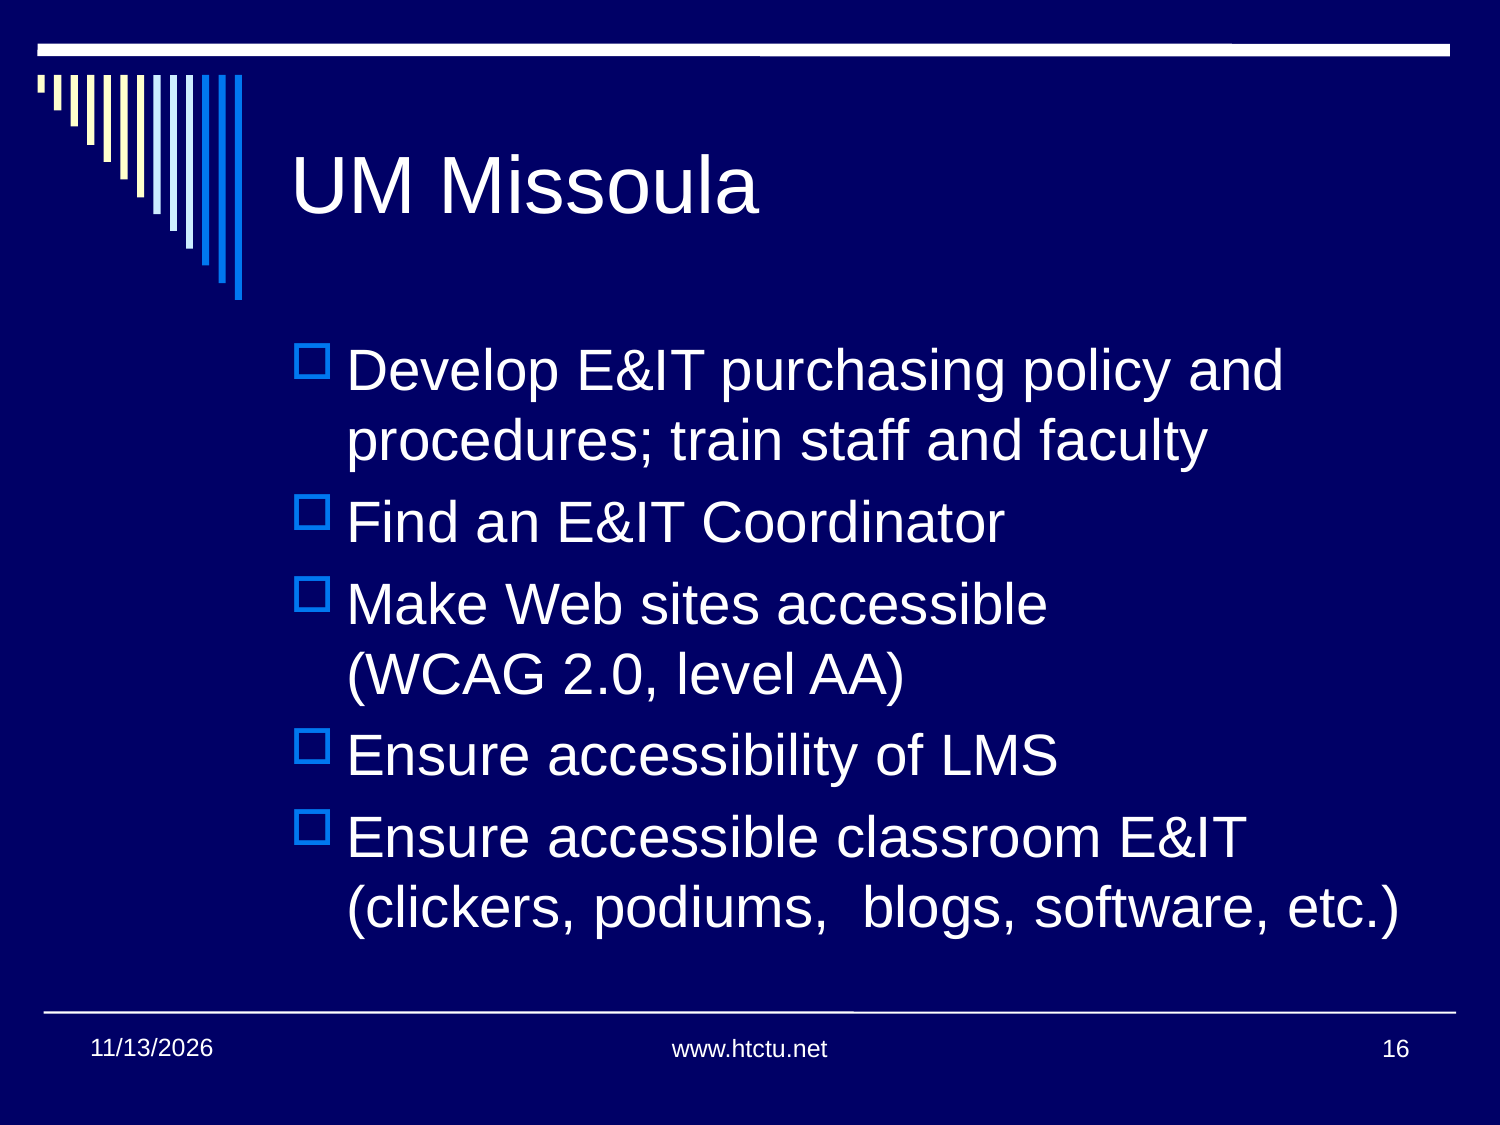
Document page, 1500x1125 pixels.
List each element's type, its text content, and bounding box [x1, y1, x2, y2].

slide_number 16 [1074, 1024, 1426, 1101]
title UM Missoula [274, 74, 1426, 288]
list Develop E&IT purchasing policy and procedures; train staff and faculty Find an E&IT Coordinator Make Web sites accessible (WCAG 2.0, level AA) Ensure accessibility of LMS Ensure accessible classroom E&IT (clickers, podiums, blogs, software, etc.) [274, 324, 1426, 1001]
footer www.htctu.net [512, 1024, 988, 1101]
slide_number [74, 1024, 426, 1103]
